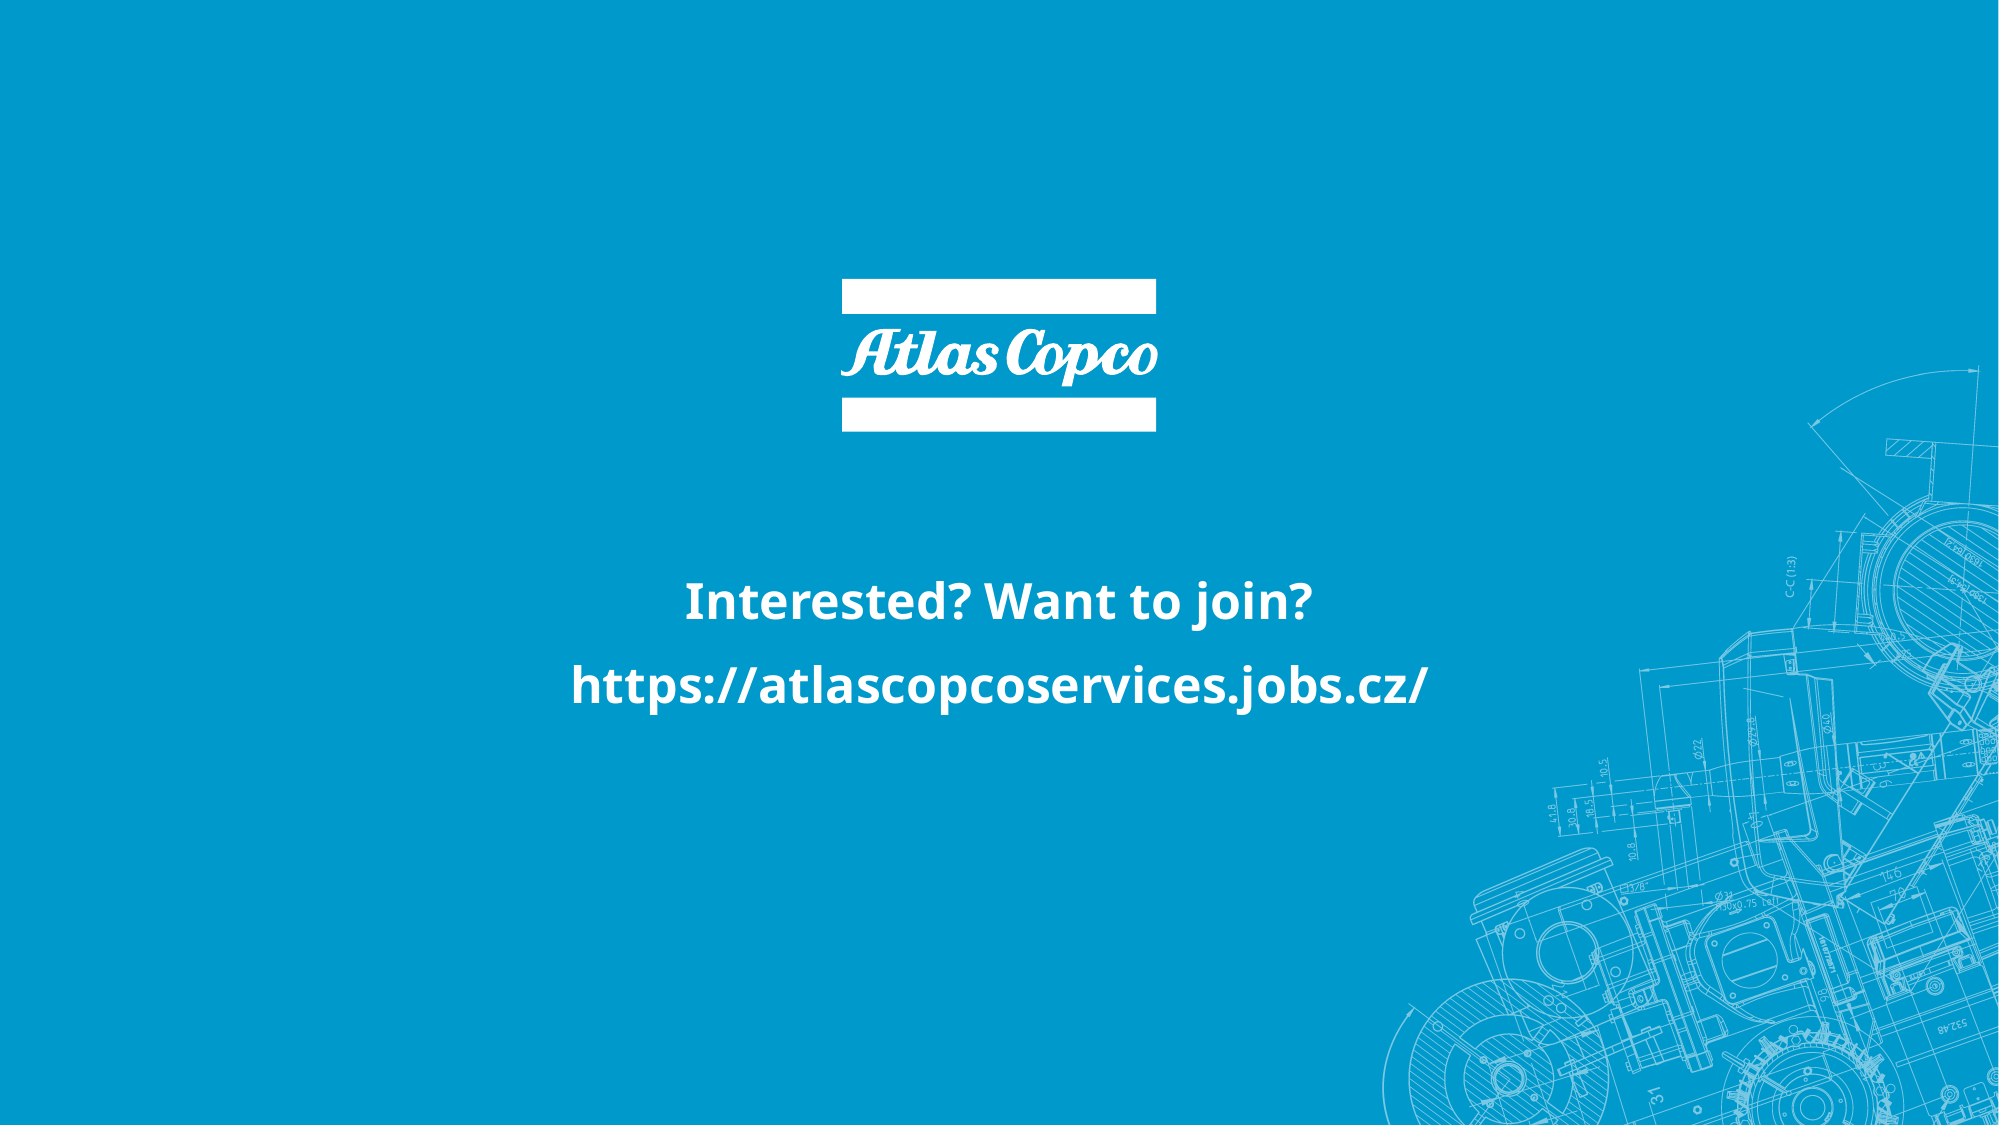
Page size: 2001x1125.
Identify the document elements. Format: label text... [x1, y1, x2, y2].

picture [1653, 904, 1662, 920]
picture [1747, 1064, 1762, 1075]
picture [1793, 1030, 1810, 1038]
picture [1832, 761, 1844, 812]
picture [1705, 1051, 1712, 1060]
picture [1730, 910, 1740, 914]
picture [1850, 894, 1860, 899]
picture [1878, 1074, 1884, 1082]
picture [1727, 1070, 1756, 1114]
picture [1935, 1114, 1940, 1125]
picture [1954, 1087, 1958, 1098]
picture [1969, 1106, 1973, 1118]
picture [1969, 821, 1981, 827]
picture [1576, 1068, 1588, 1074]
picture [1482, 1099, 1494, 1107]
picture [1787, 897, 1805, 911]
picture [1592, 950, 1600, 964]
picture [1753, 887, 1762, 896]
picture [1991, 679, 1999, 692]
picture [1820, 831, 1949, 884]
picture [1849, 1049, 1883, 1080]
picture [1955, 918, 1967, 934]
picture [1981, 505, 1996, 509]
picture [1926, 746, 1935, 760]
picture [1754, 859, 1760, 868]
picture [1491, 1056, 1526, 1096]
picture [1718, 980, 1724, 996]
subtitle Interested? Want to join? https://atlascopcoservices.jobs.cz/ [149, 559, 1850, 743]
picture [1686, 973, 1697, 981]
picture [1833, 893, 1844, 909]
picture [1524, 1050, 1531, 1057]
picture [1657, 805, 1690, 812]
picture [1734, 1110, 1744, 1125]
picture [1875, 628, 1884, 635]
picture [1886, 634, 1892, 645]
picture [1986, 822, 1992, 834]
picture [1533, 1119, 1548, 1125]
picture [1580, 1029, 1594, 1036]
picture [1617, 1012, 1634, 1042]
picture [1681, 1042, 1685, 1053]
picture [1947, 709, 1956, 720]
picture [1935, 810, 1967, 827]
picture [1867, 782, 1874, 794]
picture [1991, 1101, 1999, 1115]
picture [1942, 1099, 1952, 1109]
picture [1910, 752, 1916, 761]
picture [1891, 652, 1901, 663]
picture [1865, 654, 1873, 663]
picture [1963, 794, 1969, 801]
picture [1759, 1037, 1783, 1066]
picture [1562, 919, 1571, 926]
picture [1493, 923, 1510, 934]
picture [1750, 771, 1754, 792]
picture [1817, 766, 1821, 783]
picture [1917, 859, 1929, 876]
picture [1804, 919, 1811, 931]
picture [1749, 1117, 1754, 1125]
picture [1947, 1116, 1965, 1125]
picture [1580, 1014, 1590, 1022]
picture [1980, 725, 1999, 756]
picture [1943, 942, 1975, 972]
picture [1710, 899, 1730, 913]
picture [1707, 934, 1715, 939]
picture [1841, 840, 1851, 849]
picture [1705, 940, 1710, 956]
picture [1988, 692, 1999, 701]
picture [1942, 502, 1959, 506]
picture [1917, 971, 1924, 978]
picture [1858, 578, 1862, 589]
picture [1790, 979, 1807, 985]
picture [1978, 951, 1999, 965]
picture [1872, 565, 1879, 613]
picture [1861, 533, 1867, 547]
picture [1777, 929, 1783, 945]
picture [1932, 949, 1942, 956]
picture [1625, 920, 1632, 936]
picture [1916, 653, 1999, 697]
picture [1950, 643, 1972, 664]
picture [1688, 932, 1695, 939]
picture [1761, 1073, 1787, 1093]
picture [1867, 935, 1924, 1000]
picture [1780, 1036, 1787, 1043]
picture [1648, 983, 1658, 1003]
picture [1850, 988, 1857, 1000]
picture [1975, 770, 1982, 787]
picture [1808, 961, 1815, 974]
picture [1873, 1087, 1898, 1125]
picture [1968, 830, 1974, 838]
picture [1685, 1050, 1697, 1069]
picture [1531, 1094, 1537, 1101]
picture [1971, 839, 1999, 861]
picture [1807, 1022, 1852, 1053]
picture [1829, 989, 1841, 1006]
picture [1635, 915, 1640, 925]
picture [1480, 1057, 1487, 1063]
picture [1570, 1074, 1576, 1089]
picture [1606, 989, 1614, 1004]
picture [1759, 830, 1792, 850]
picture [1885, 527, 1899, 542]
picture [1797, 743, 1812, 812]
